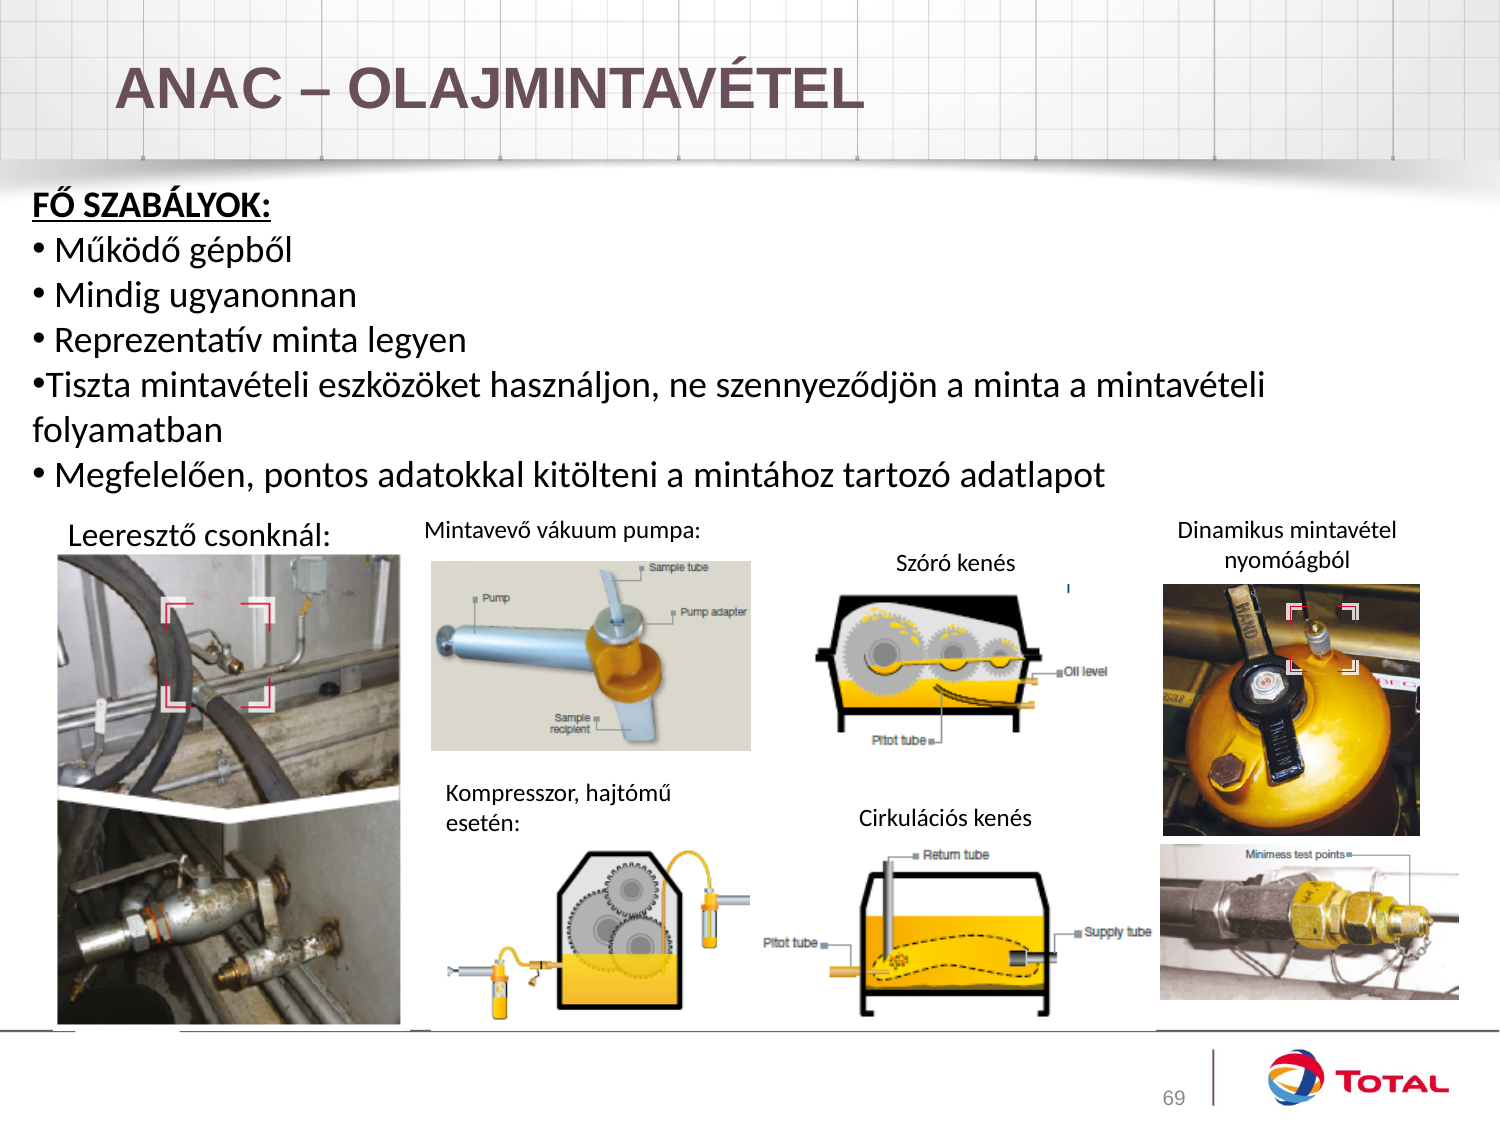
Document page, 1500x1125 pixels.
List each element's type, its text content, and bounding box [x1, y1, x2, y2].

text_box Szóró kenés [881, 538, 1094, 582]
picture [1160, 578, 1424, 840]
text_box Dinamikus mintavétel nyomóágból [1116, 505, 1459, 581]
text_box FŐ SZABÁLYOK: Működő gépből Mindig ugyanonnan Reprezentatív minta legyen Tiszta mintavételi eszközöket használjon, ne szennyeződjön a minta a mintavételi folyamatban Megfelelően, pontos adatokkal kitölteni a mintához tartozó adatlapot [17, 325, 1459, 503]
text_box Kompresszor, hajtómű esetén: [431, 768, 751, 815]
picture [0, 0, 1500, 317]
picture [0, 550, 1500, 1125]
text_box Cirkulációs kenés [844, 794, 1094, 839]
text_box Mintavevő vákuum pumpa: [409, 505, 751, 551]
picture [430, 561, 751, 751]
picture [796, 583, 1118, 754]
text_box Leeresztő csonknál: [53, 505, 409, 550]
